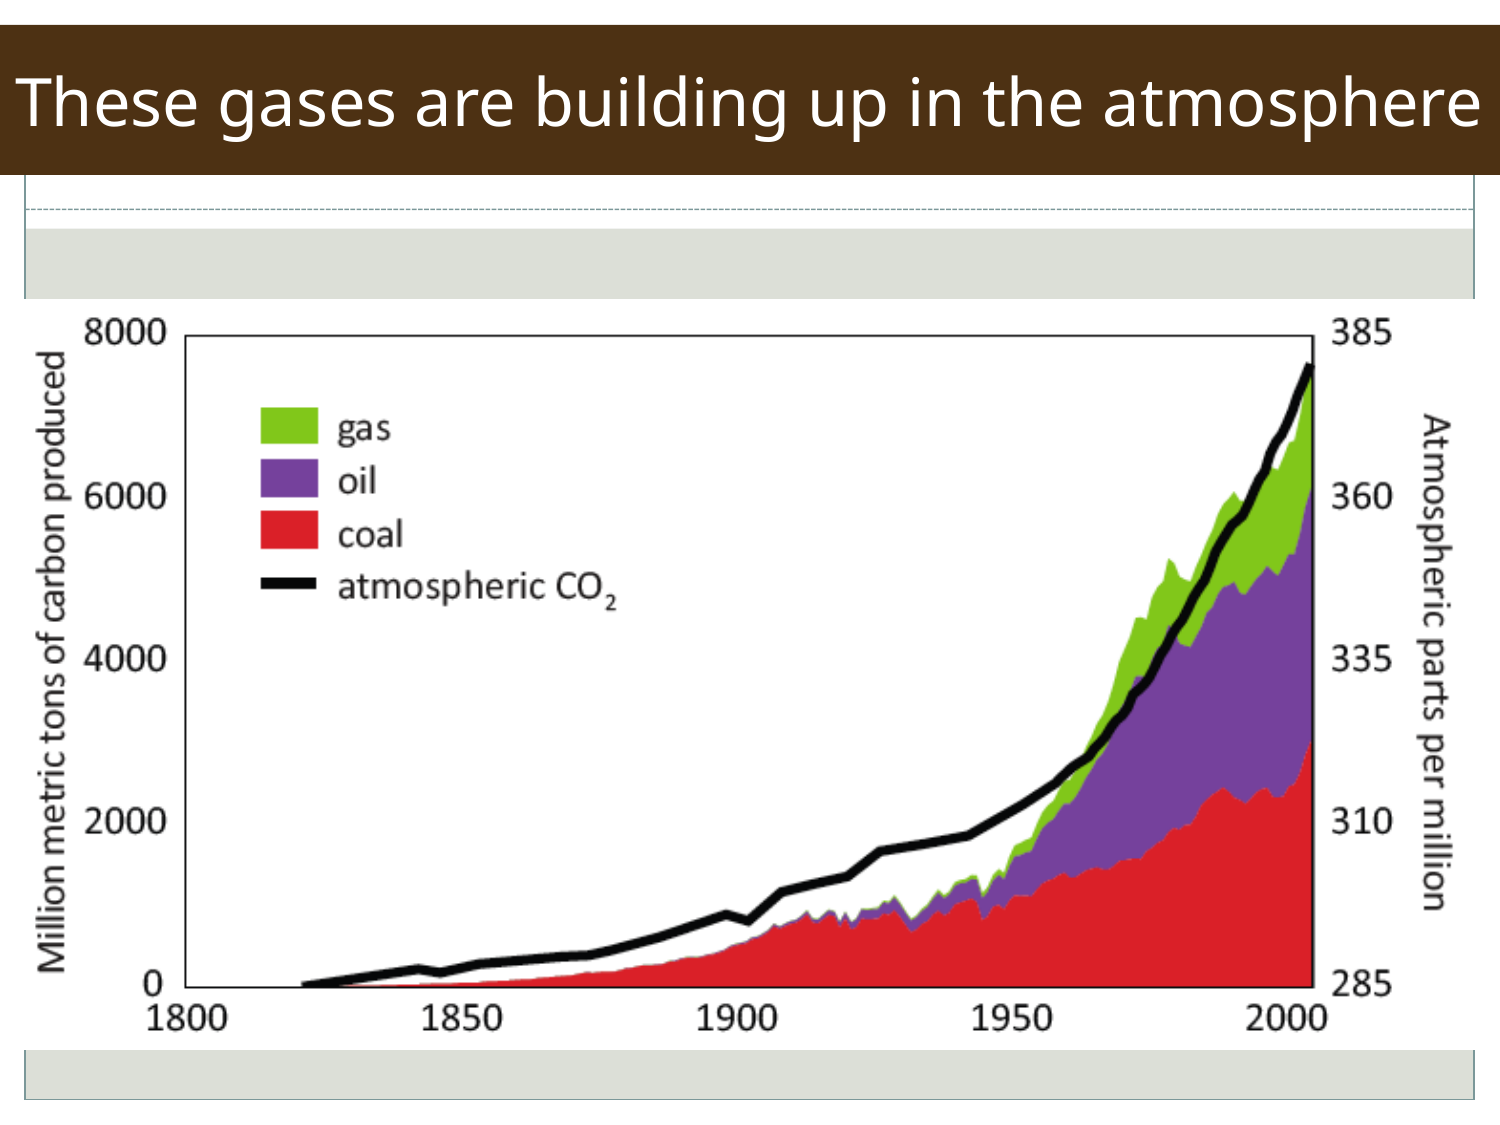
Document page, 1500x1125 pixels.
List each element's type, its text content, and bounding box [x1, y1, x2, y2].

title These gases are building up in the atmosphere [0, 24, 1500, 176]
picture [13, 299, 1476, 1051]
